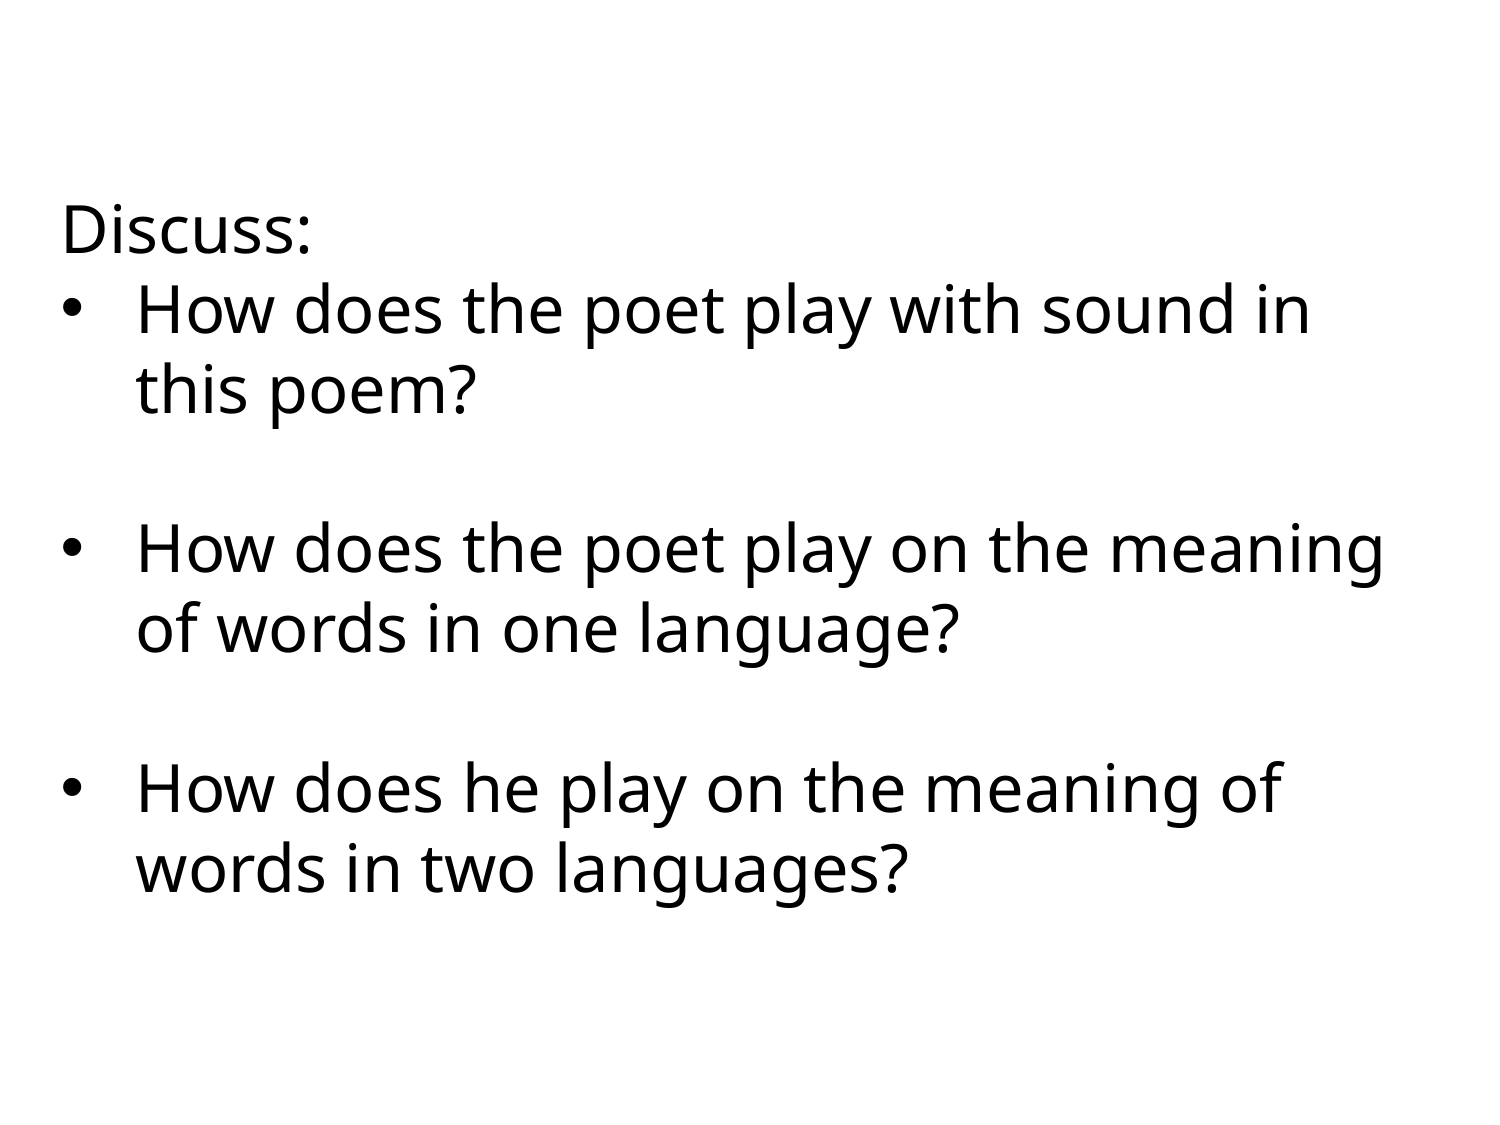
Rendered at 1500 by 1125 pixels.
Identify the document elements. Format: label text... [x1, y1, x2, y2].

text_box Discuss: How does the poet play with sound in this poem? How does the poet play on the meaning of words in one language? How does he play on the meaning of words in two languages? [45, 179, 1446, 914]
